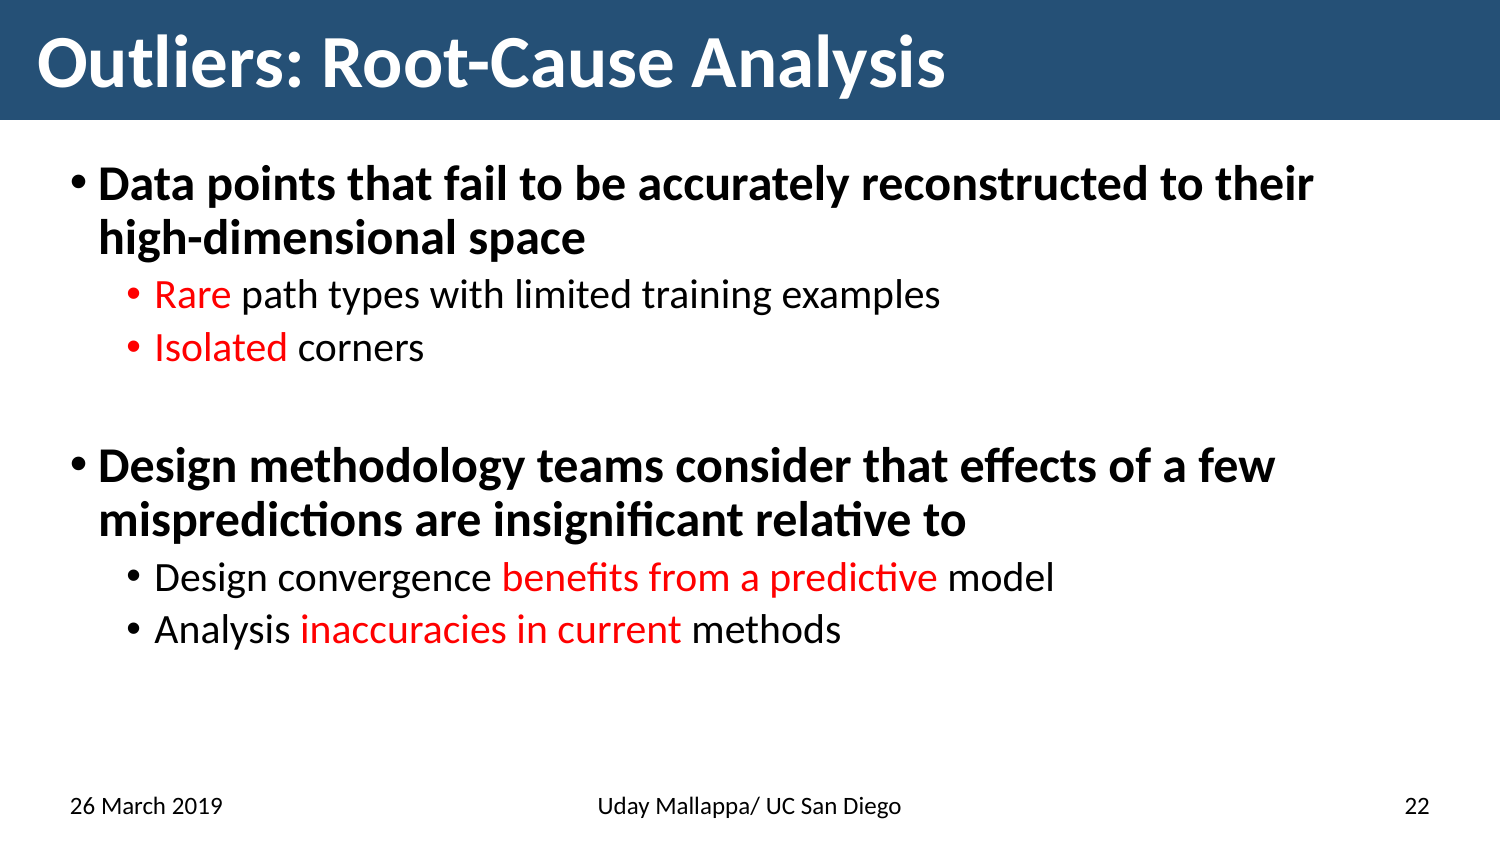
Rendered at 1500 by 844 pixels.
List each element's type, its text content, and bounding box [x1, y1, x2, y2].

list Data points that fail to be accurately reconstructed to their high-dimensional space Rare path types with limited training examples Isolated corners Design methodology teams consider that effects of a few mispredictions are insigniﬁcant relative to Design convergence beneﬁts from a predictive model Analysis inaccuracies in current methods [55, 149, 1445, 743]
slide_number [55, 782, 441, 827]
footer Uday Mallappa/ UC San Diego [496, 782, 1004, 827]
title Outliers: Root-Cause Analysis [22, 15, 1478, 111]
slide_number 22 [1059, 782, 1445, 827]
